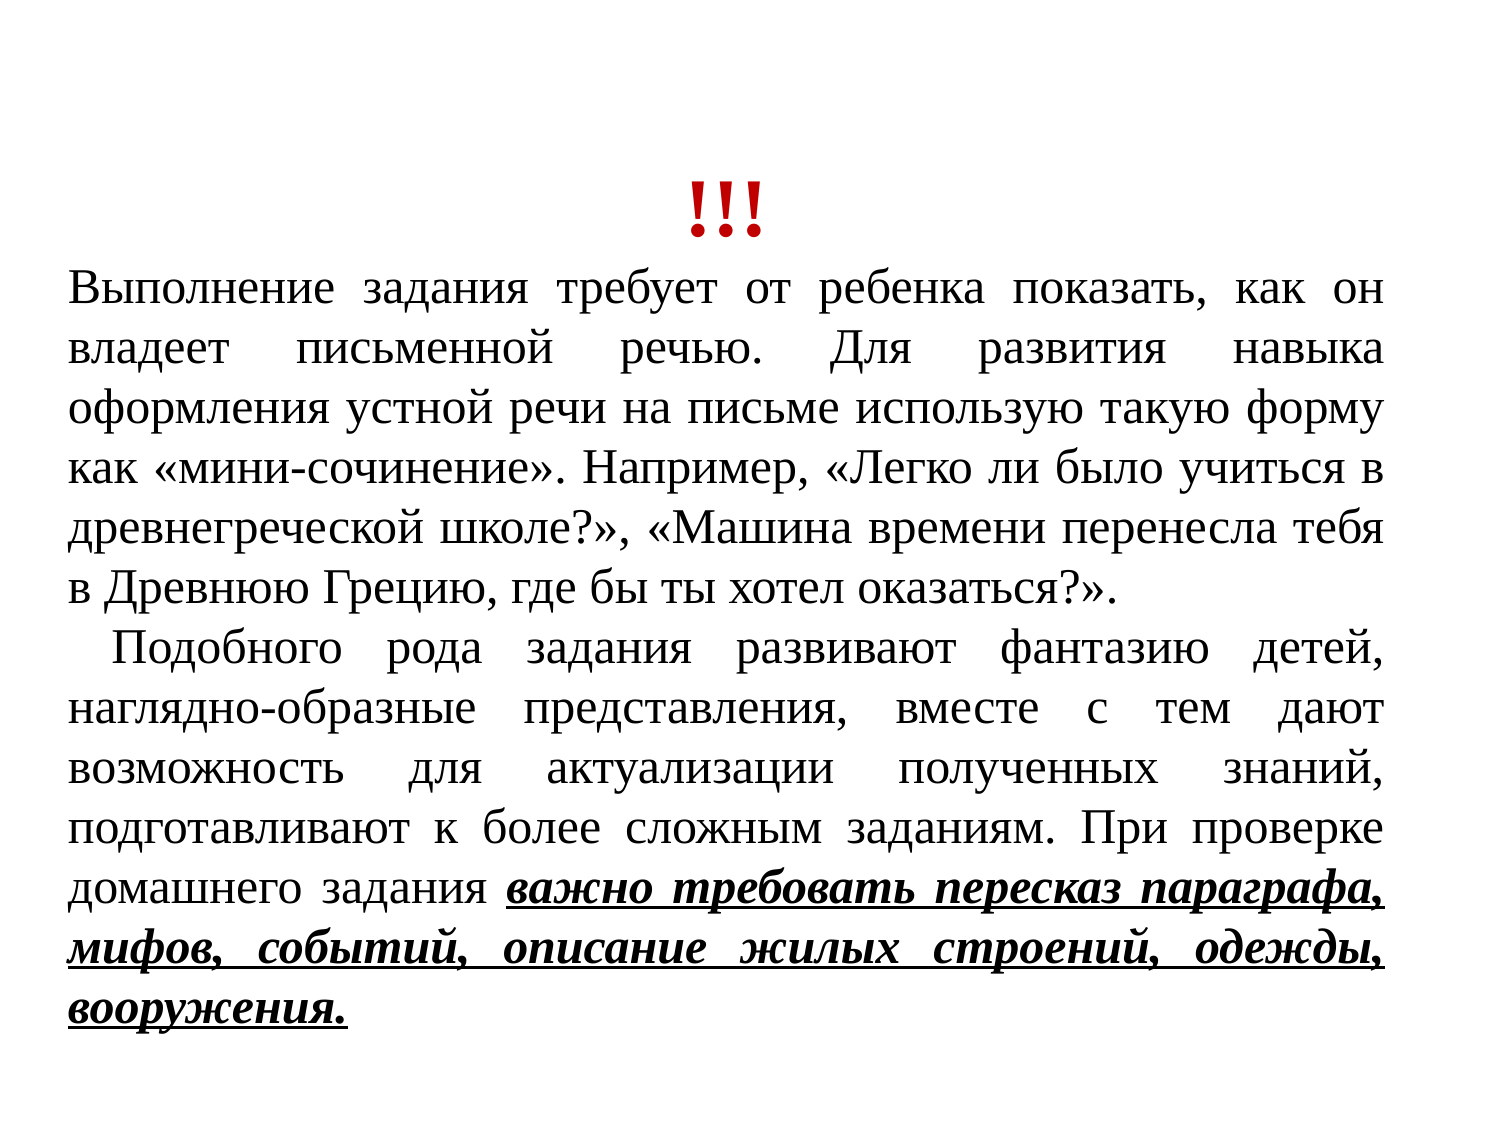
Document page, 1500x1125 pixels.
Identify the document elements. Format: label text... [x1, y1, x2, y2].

text_box !!! Выполнение задания требует от ребенка показать, как он владеет письменной речью. Для развития навыка оформления устной речи на письме использую такую форму как «мини-сочинение». Например, «Легко ли было учиться в древнегреческой школе?», «Машина времени перенесла тебя в Древнюю Грецию, где бы ты хотел оказаться?». Подобного рода задания развивают фантазию детей, наглядно-образные представления, вместе с тем дают возможность для актуализации полученных знаний, подготавливают к более сложным заданиям. При проверке домашнего задания важно требовать пересказ параграфа, мифов, событий, описание жилых строений, одежды, вооружения. [53, 145, 1400, 1041]
